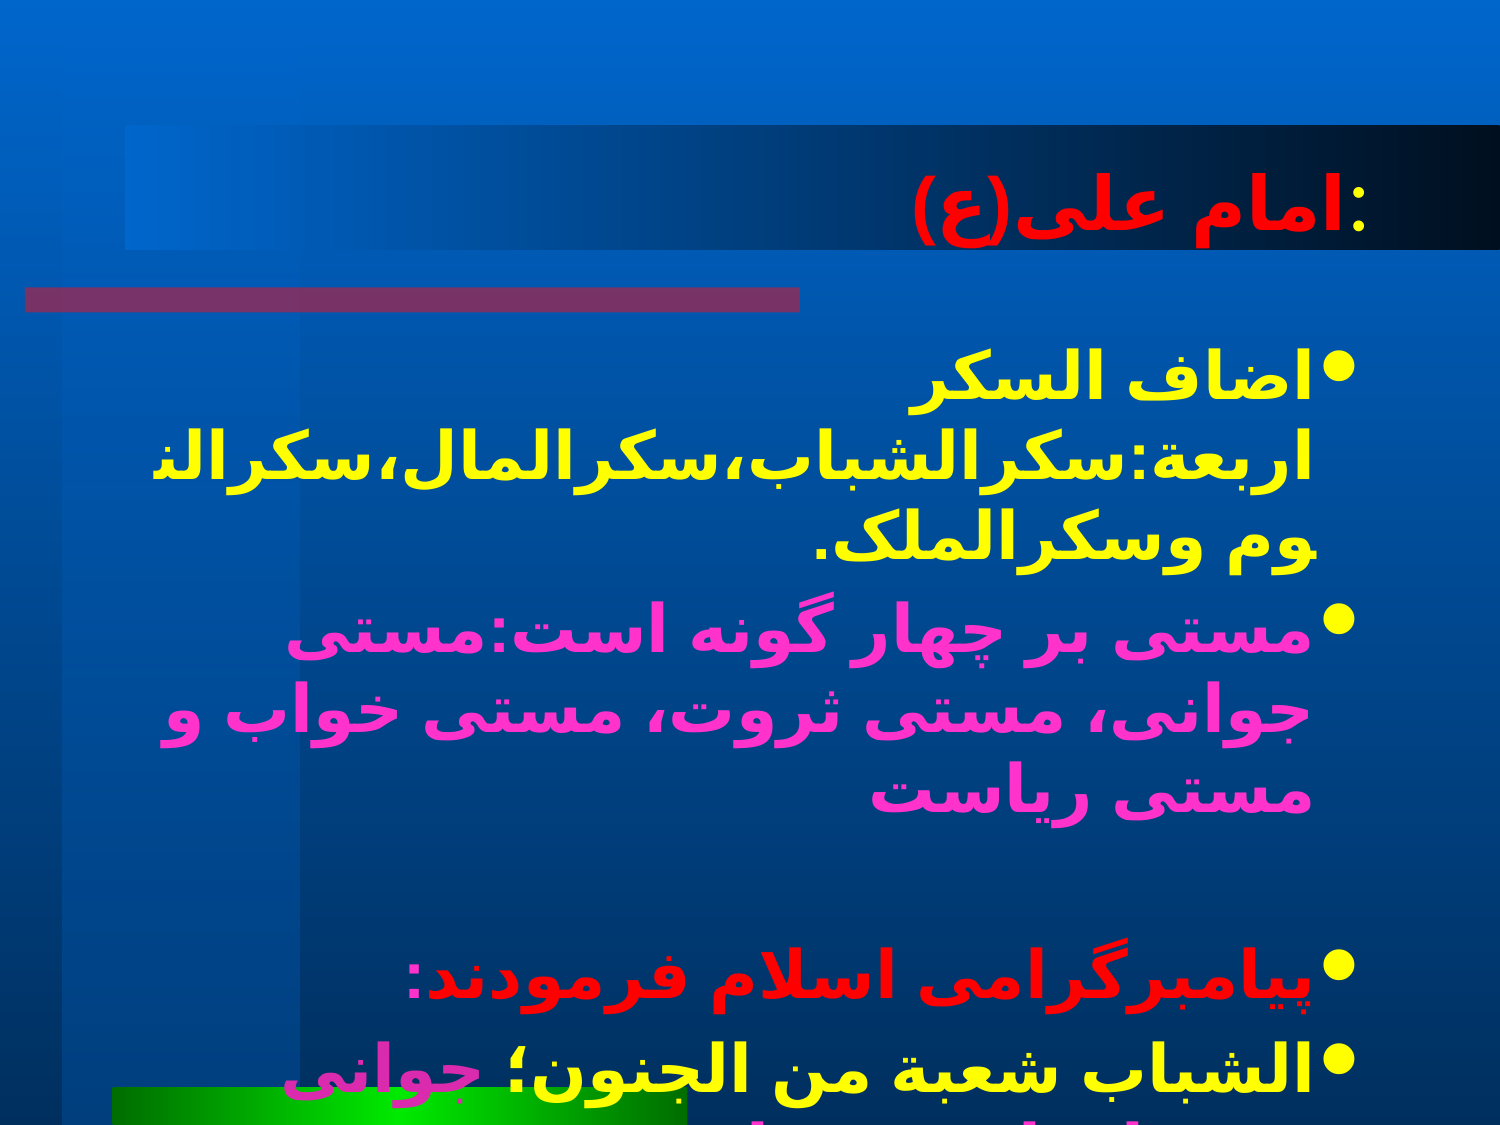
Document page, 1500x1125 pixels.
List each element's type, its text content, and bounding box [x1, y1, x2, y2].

title امام علی(ع): [112, 99, 1388, 288]
list اضاف السکر اربعة:سکرالشباب،سکرالمال،سکرالنوم و‌سکرالملک. مستی بر چهار گونه است:مستی جوانی، مستی ثروت، مستی خواب و مستی ریاست پیامبرگرامی اسلام فرمودند: الشباب شعبة من الجنون؛ جوانی شعبه‌ای از جنون است [112, 324, 1388, 1001]
